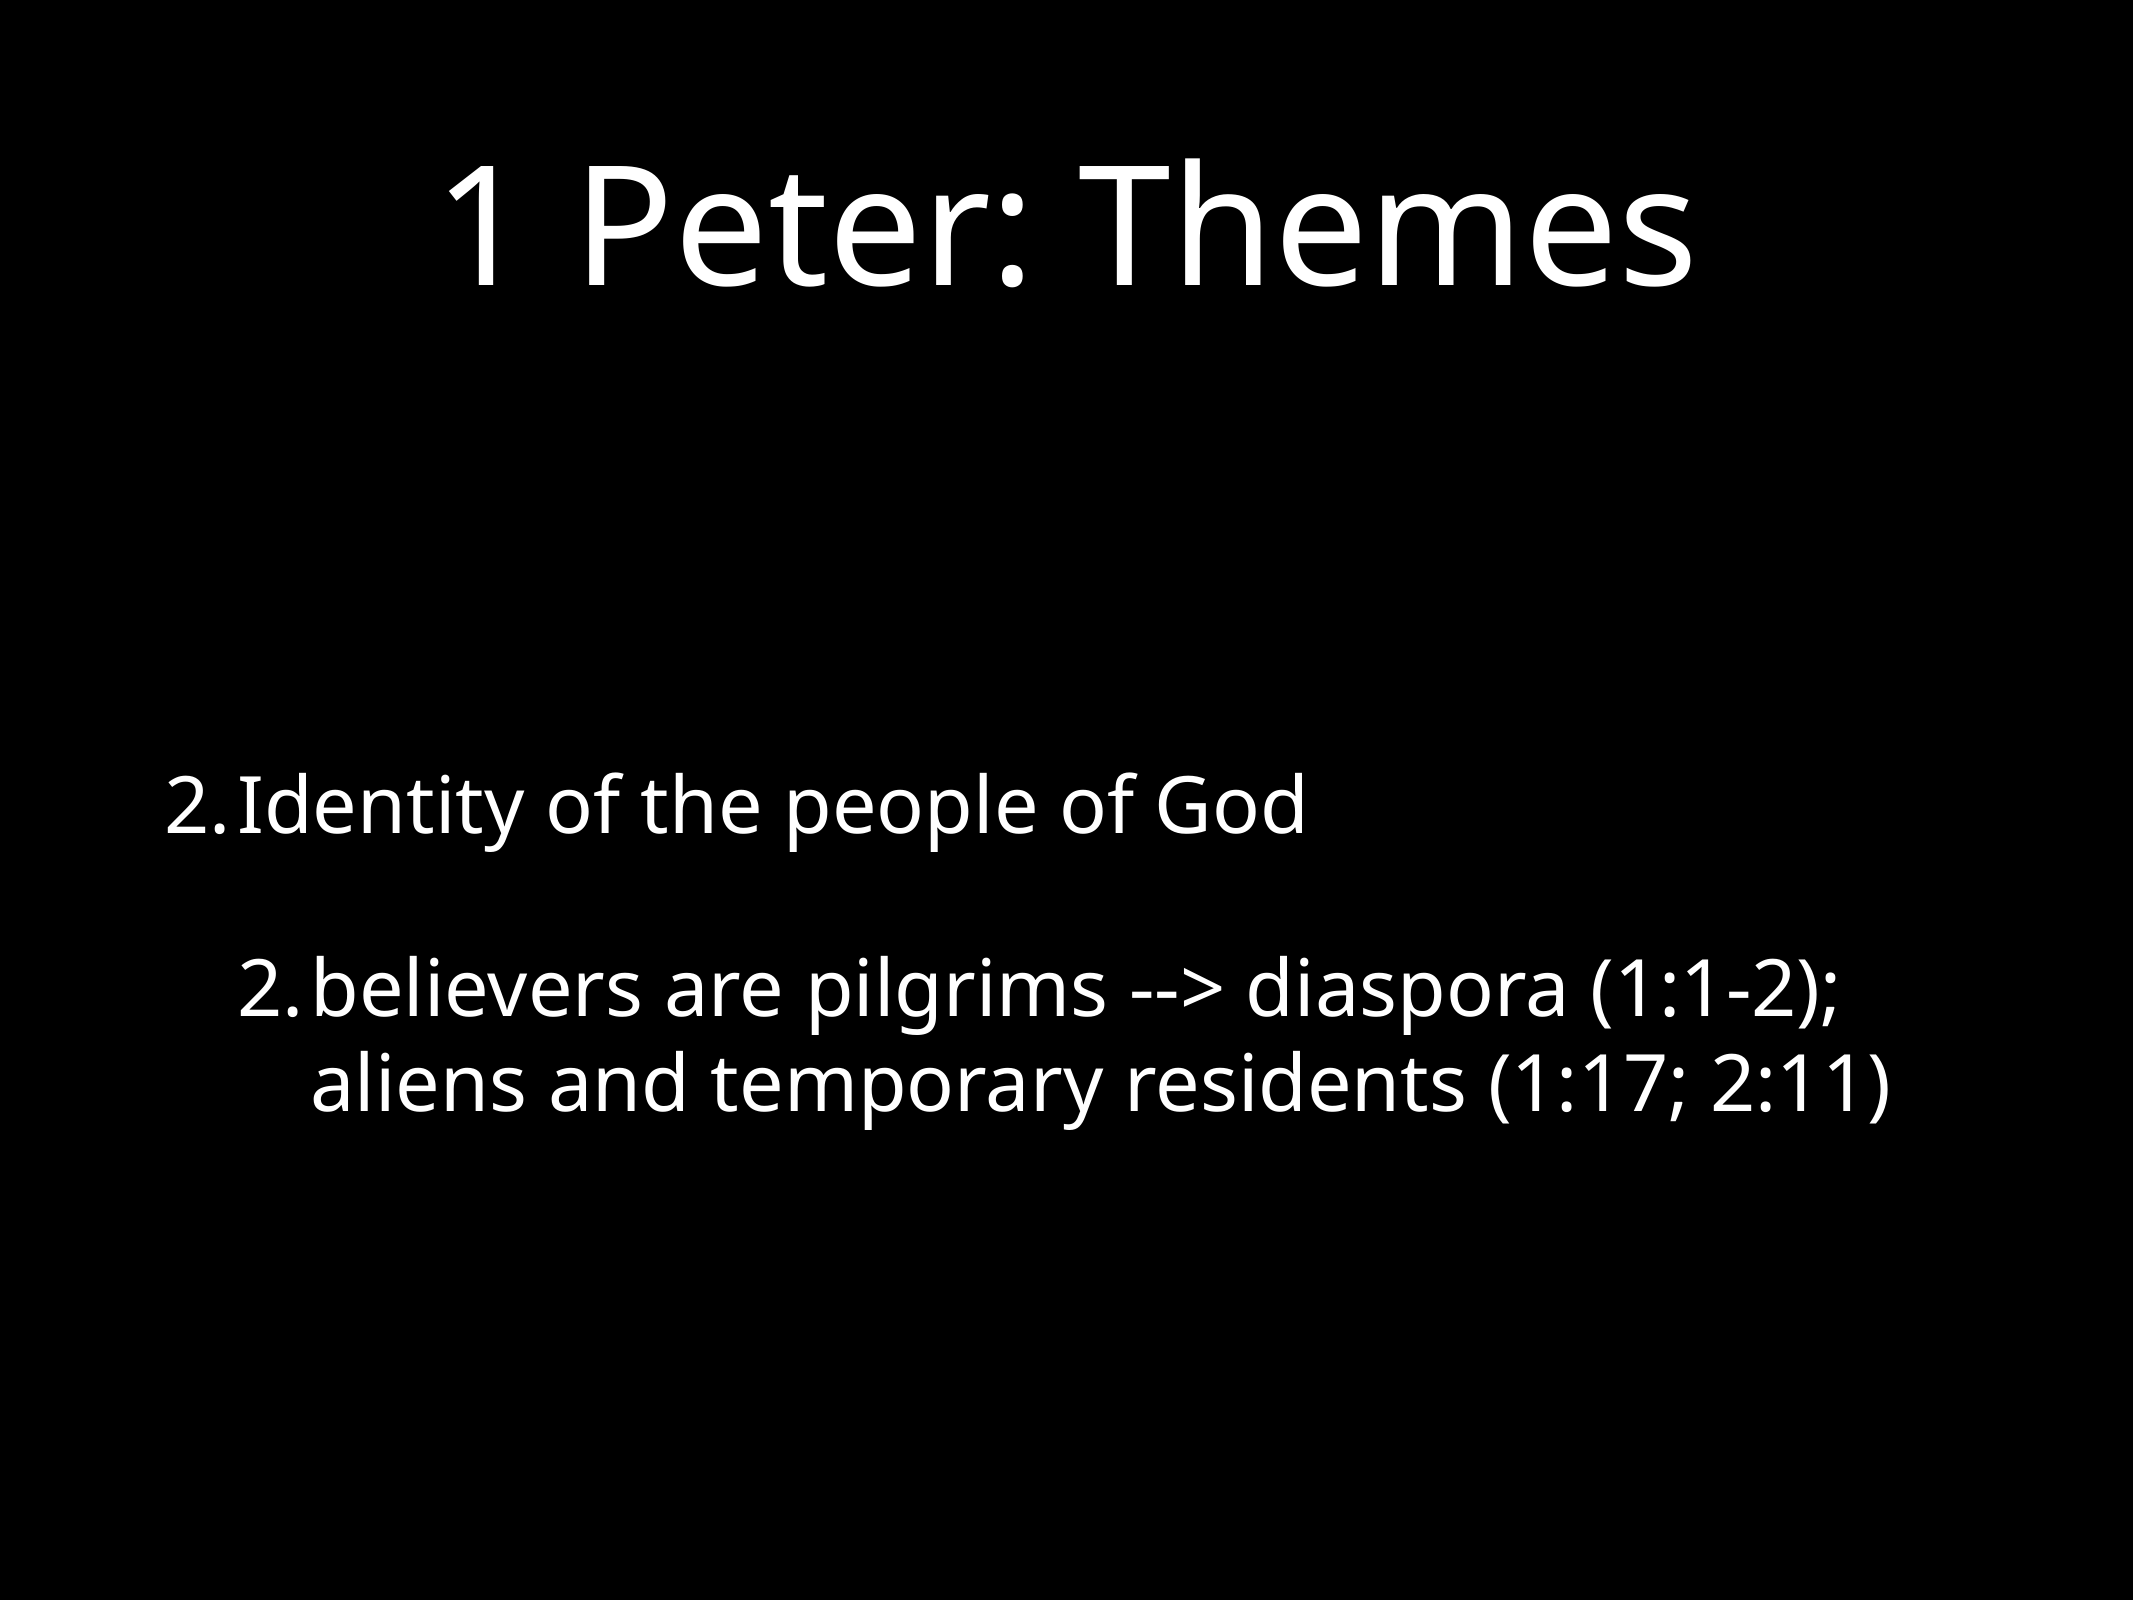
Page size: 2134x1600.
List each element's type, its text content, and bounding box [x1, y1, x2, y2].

title 1 Peter: Themes [155, 41, 1978, 397]
list Identity of the people of God believers are pilgrims --> diaspora (1:1-2); aliens and temporary residents (1:17; 2:11) [155, 424, 1978, 1457]
